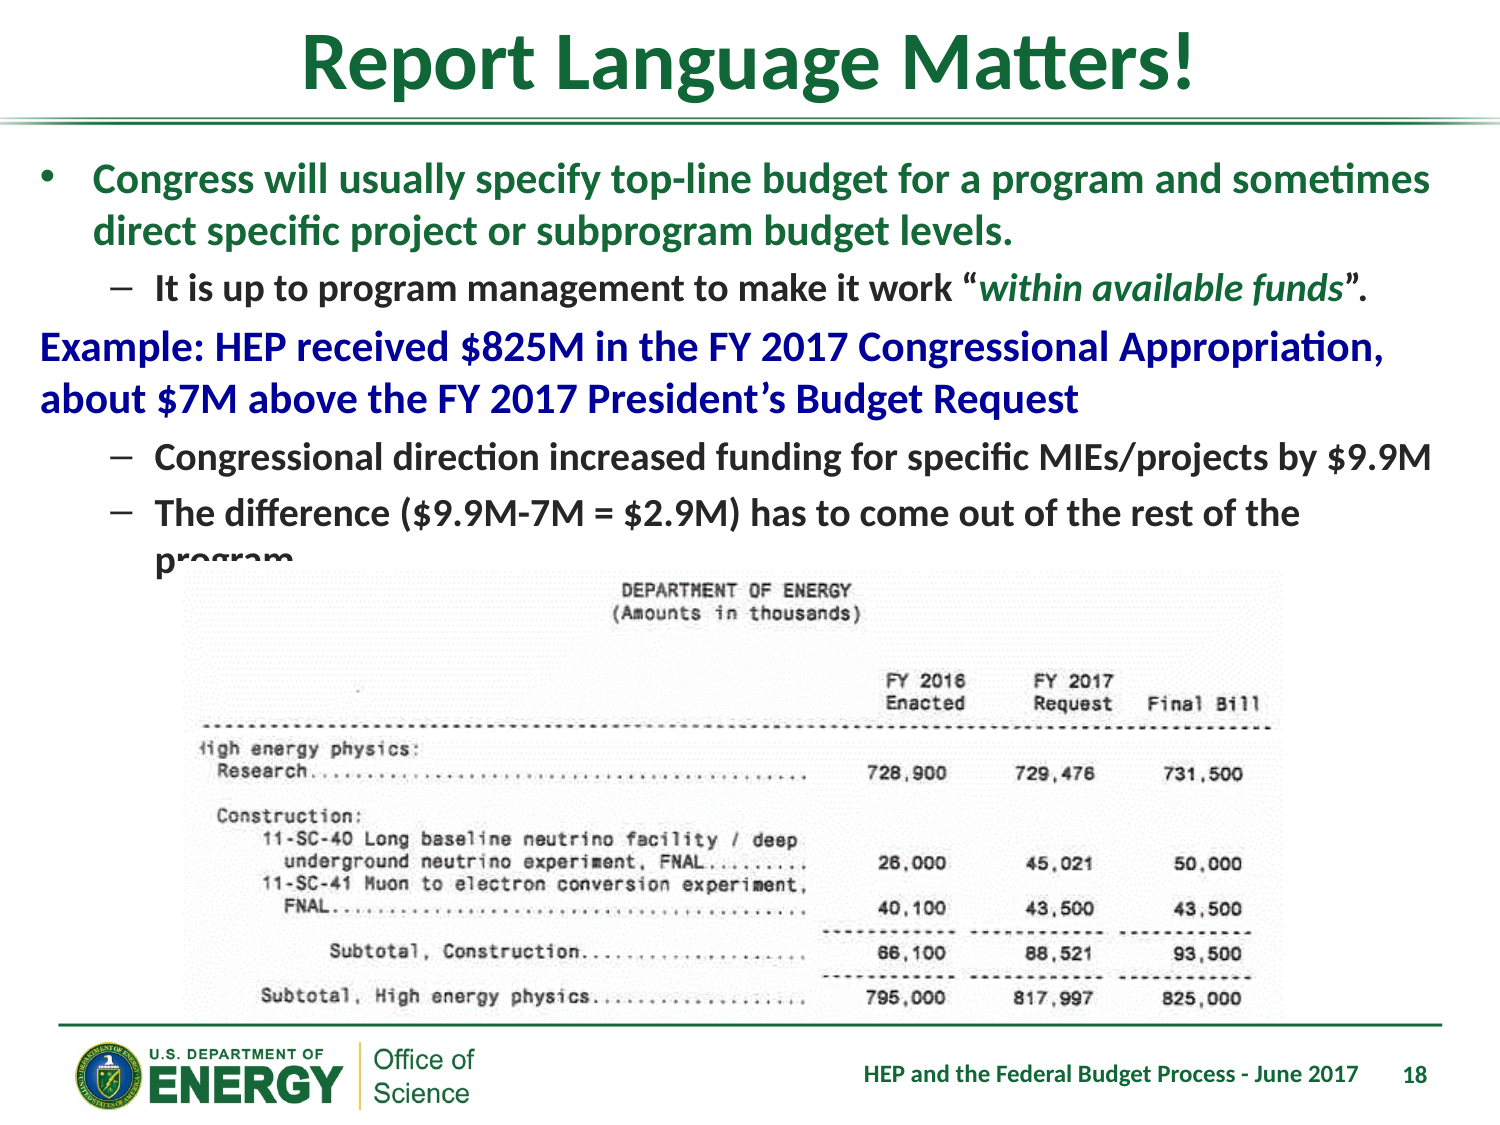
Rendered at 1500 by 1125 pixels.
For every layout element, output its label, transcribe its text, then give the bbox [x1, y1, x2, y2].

title Report Language Matters! [0, 0, 1500, 113]
footer HEP and the Federal Budget Process - June 2017 [512, 1042, 1375, 1103]
list Congress will usually specify top-line budget for a program and sometimes direct specific project or subprogram budget levels. It is up to program management to make it work “within available funds”. Example: HEP received $825M in the FY 2017 Congressional Appropriation, about $7M above the FY 2017 President’s Budget Request Congressional direction increased funding for specific MIEs/projects by $9.9M The difference ($9.9M-7M = $2.9M) has to come out of the rest of the program. [24, 142, 1473, 615]
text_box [177, 561, 1287, 1020]
picture [0, 113, 1500, 1125]
slide_number 18 [1380, 1043, 1443, 1104]
